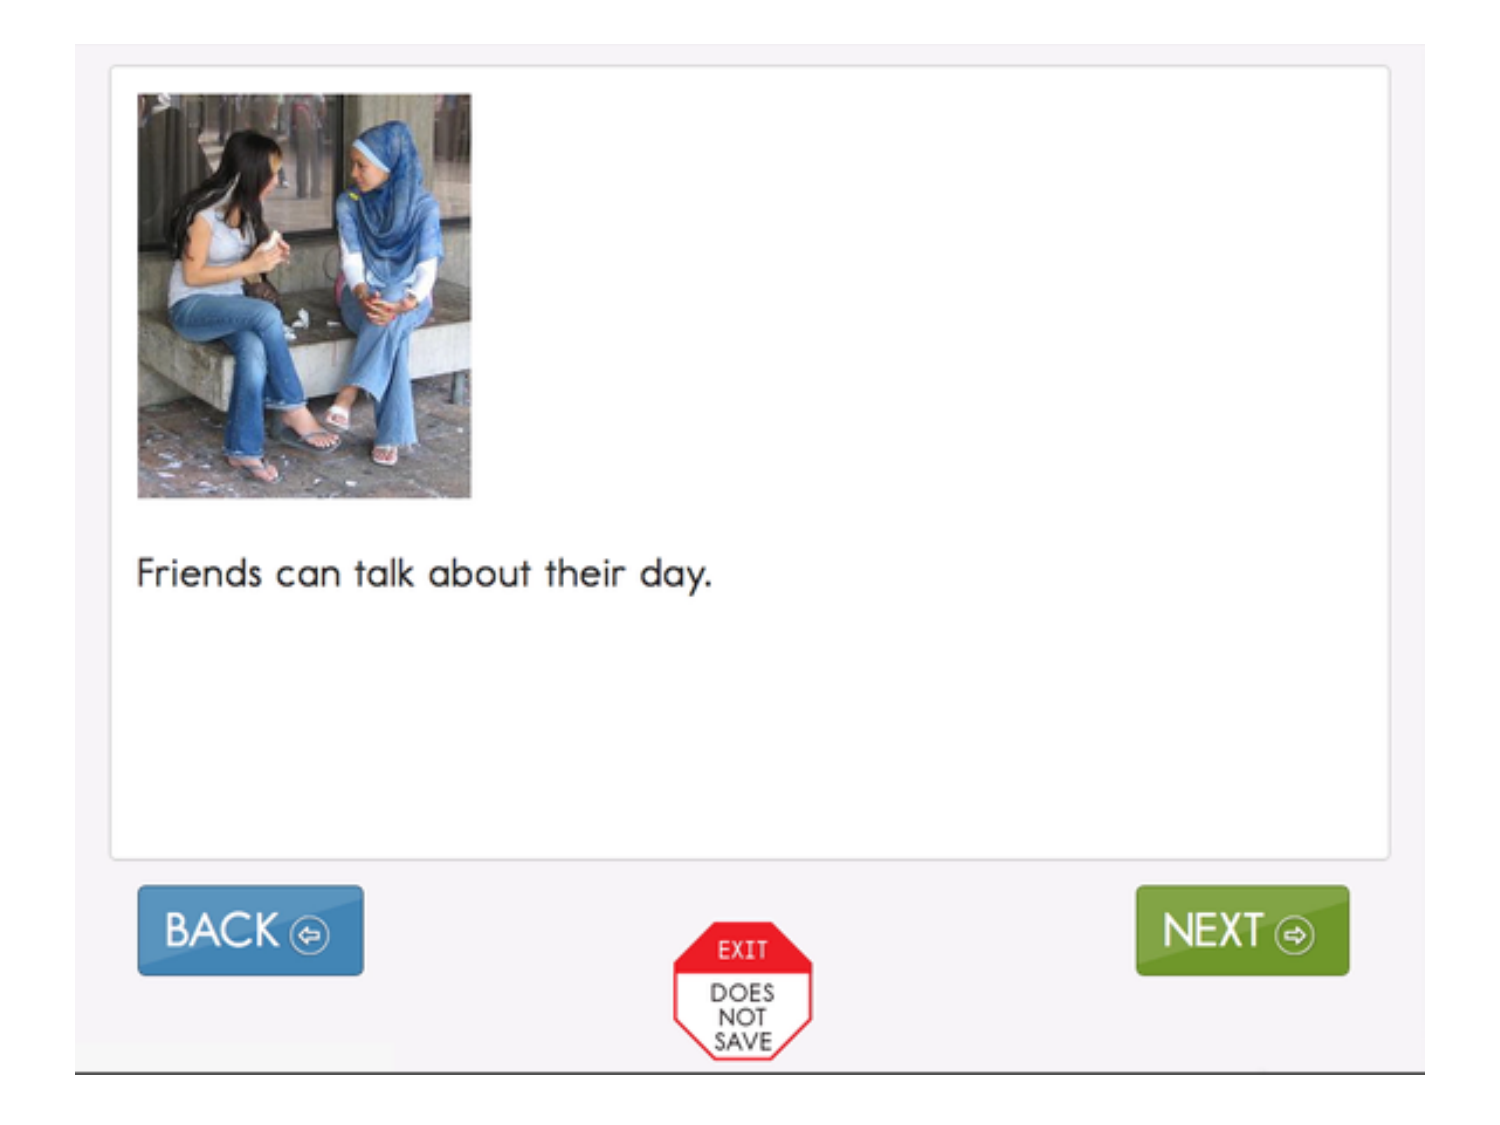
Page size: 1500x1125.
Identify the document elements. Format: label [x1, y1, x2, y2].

picture [74, 44, 1426, 1075]
